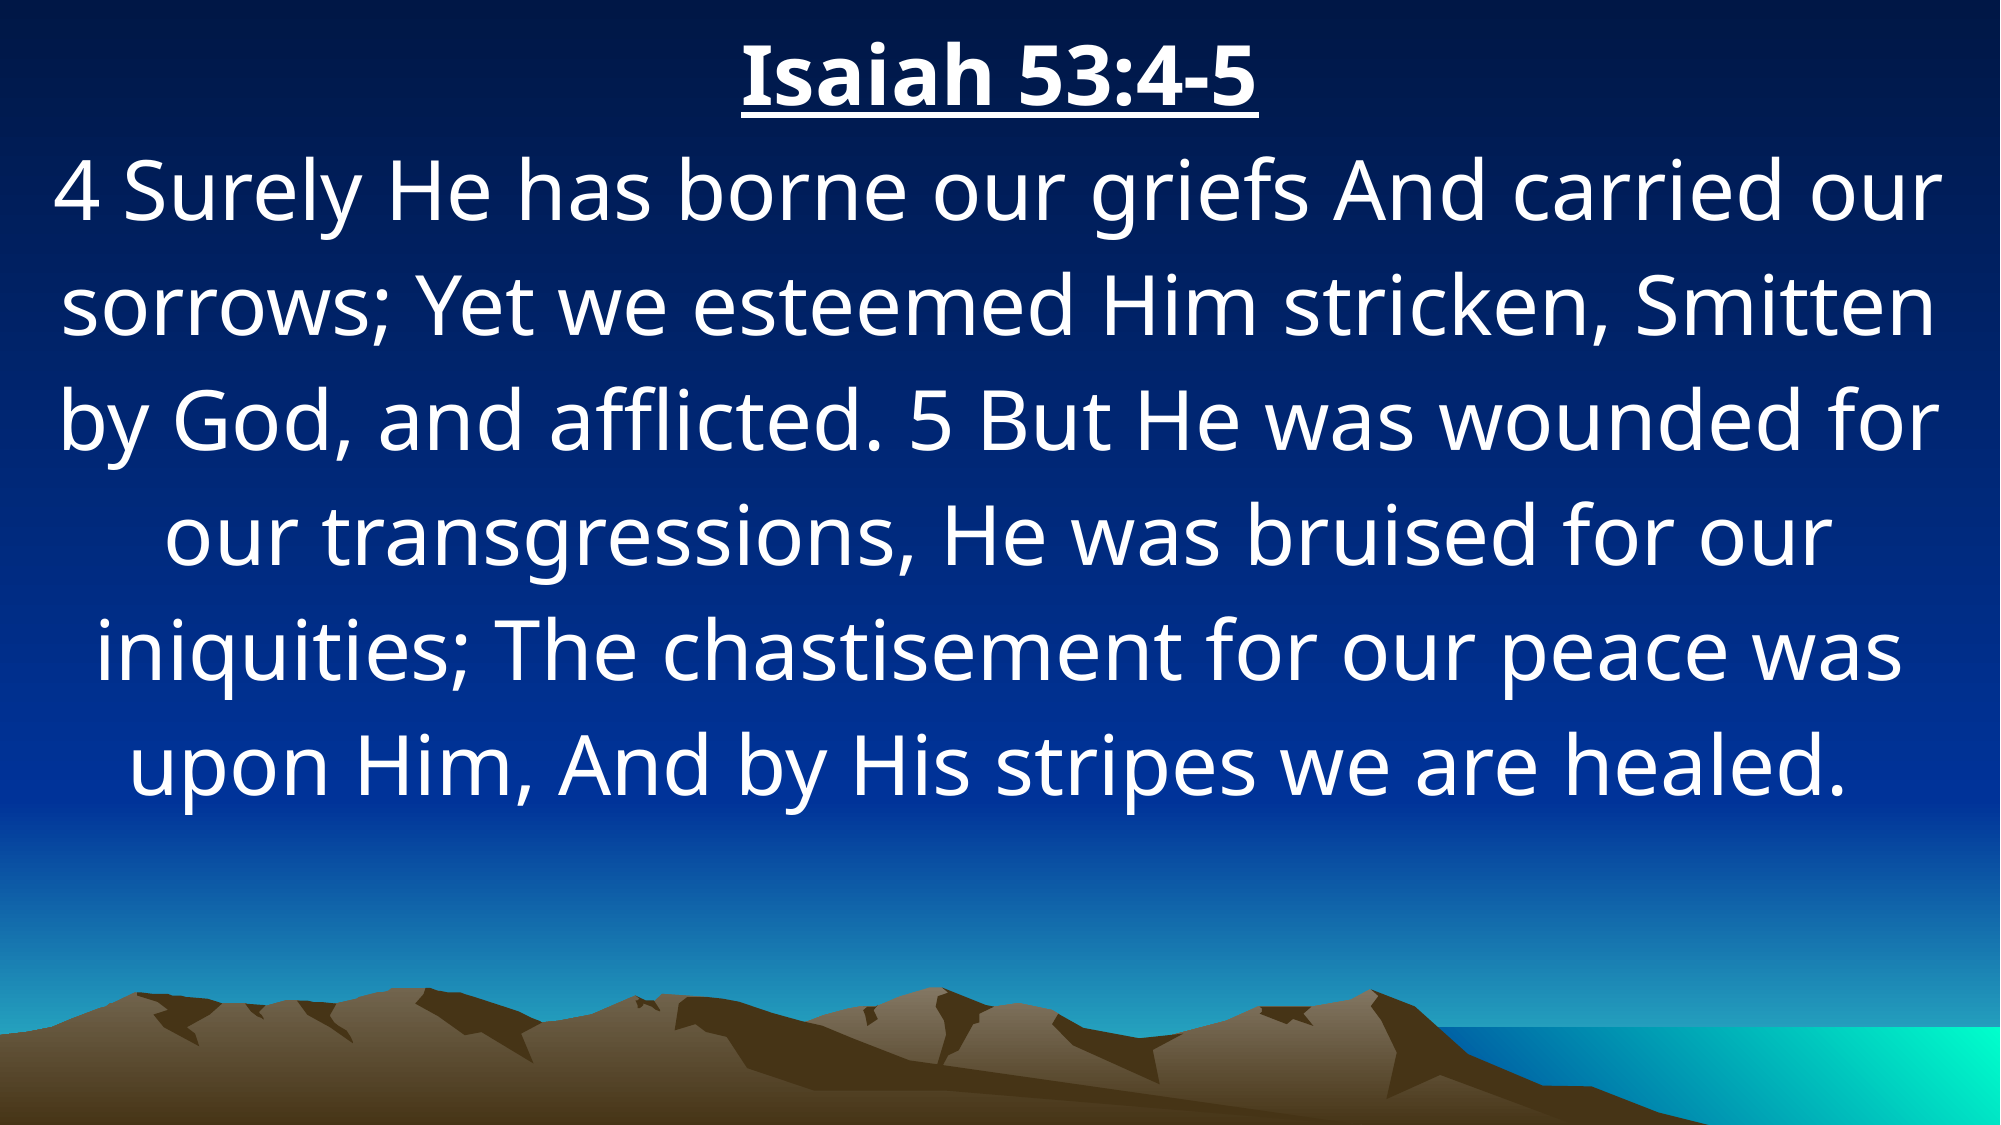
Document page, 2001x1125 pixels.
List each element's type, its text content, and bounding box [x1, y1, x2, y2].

text_box Isaiah 53:4-5 4 Surely He has borne our griefs And carried our sorrows; Yet we esteemed Him stricken, Smitten by God, and afflicted. 5 But He was wounded for our transgressions, He was bruised for our iniquities; The chastisement for our peace was upon Him, And by His stripes we are healed. [0, 0, 2000, 988]
